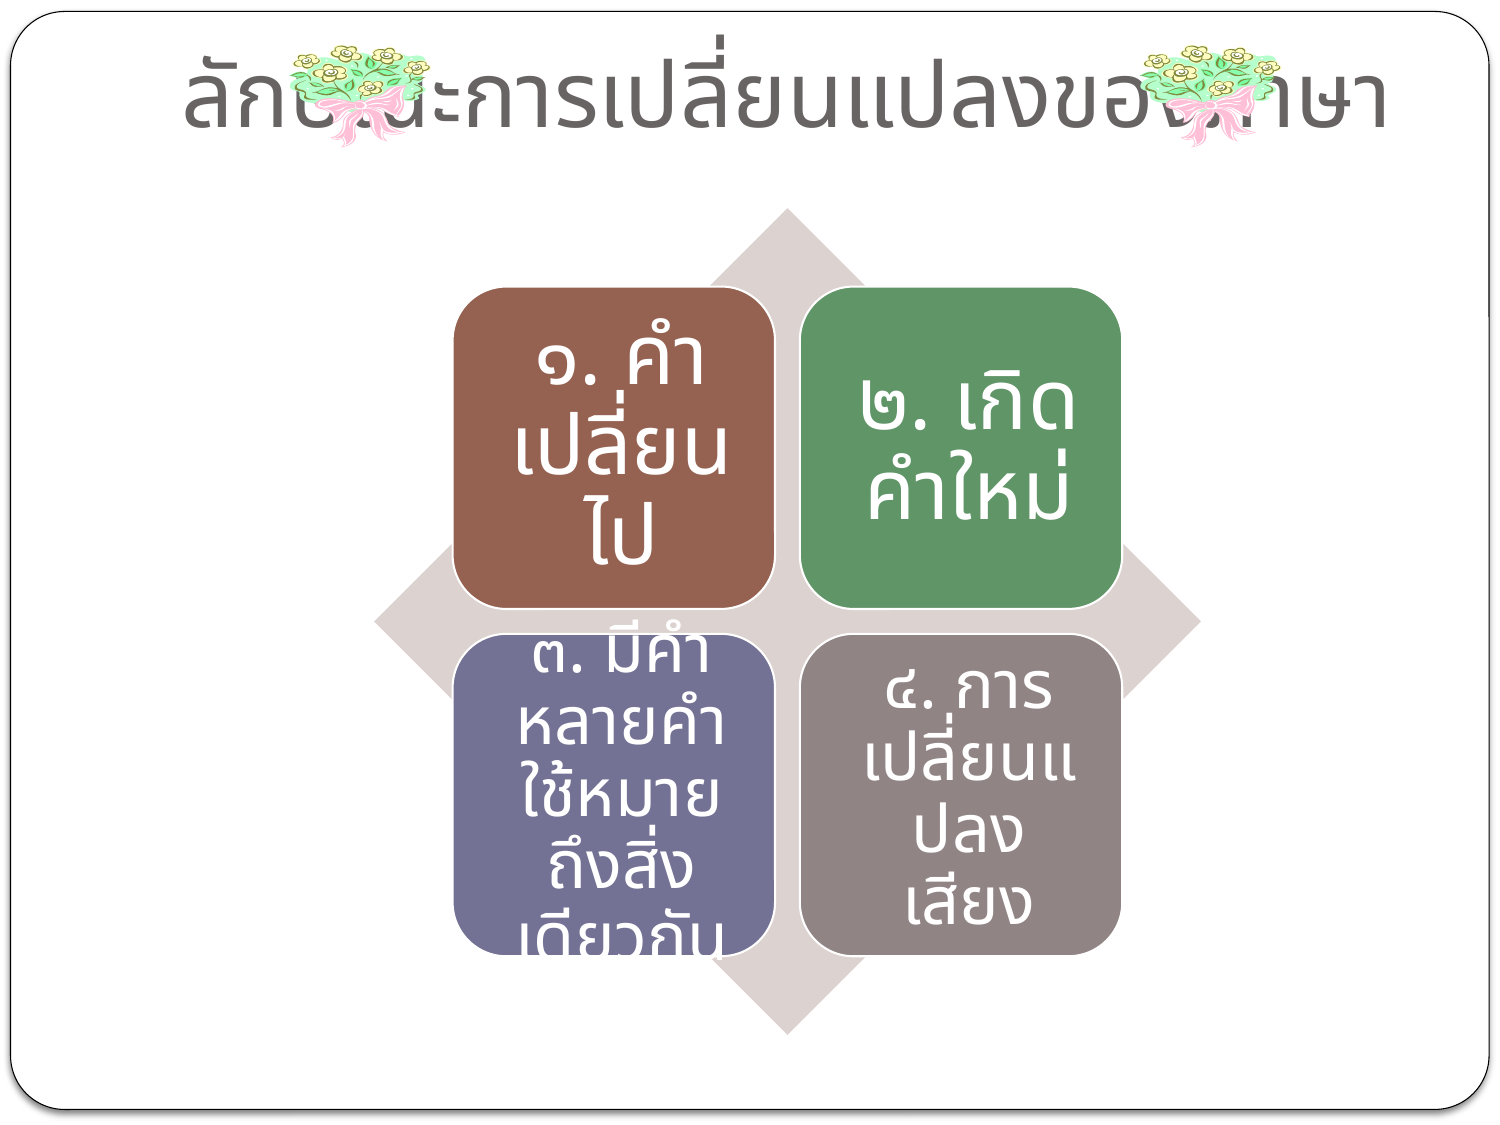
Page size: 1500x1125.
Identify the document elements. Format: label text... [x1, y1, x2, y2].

picture [288, 42, 432, 148]
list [149, 207, 1426, 1036]
title ลักษณะการเปลี่ยนแปลงของภาษา [150, 45, 1425, 161]
picture [1139, 42, 1283, 148]
